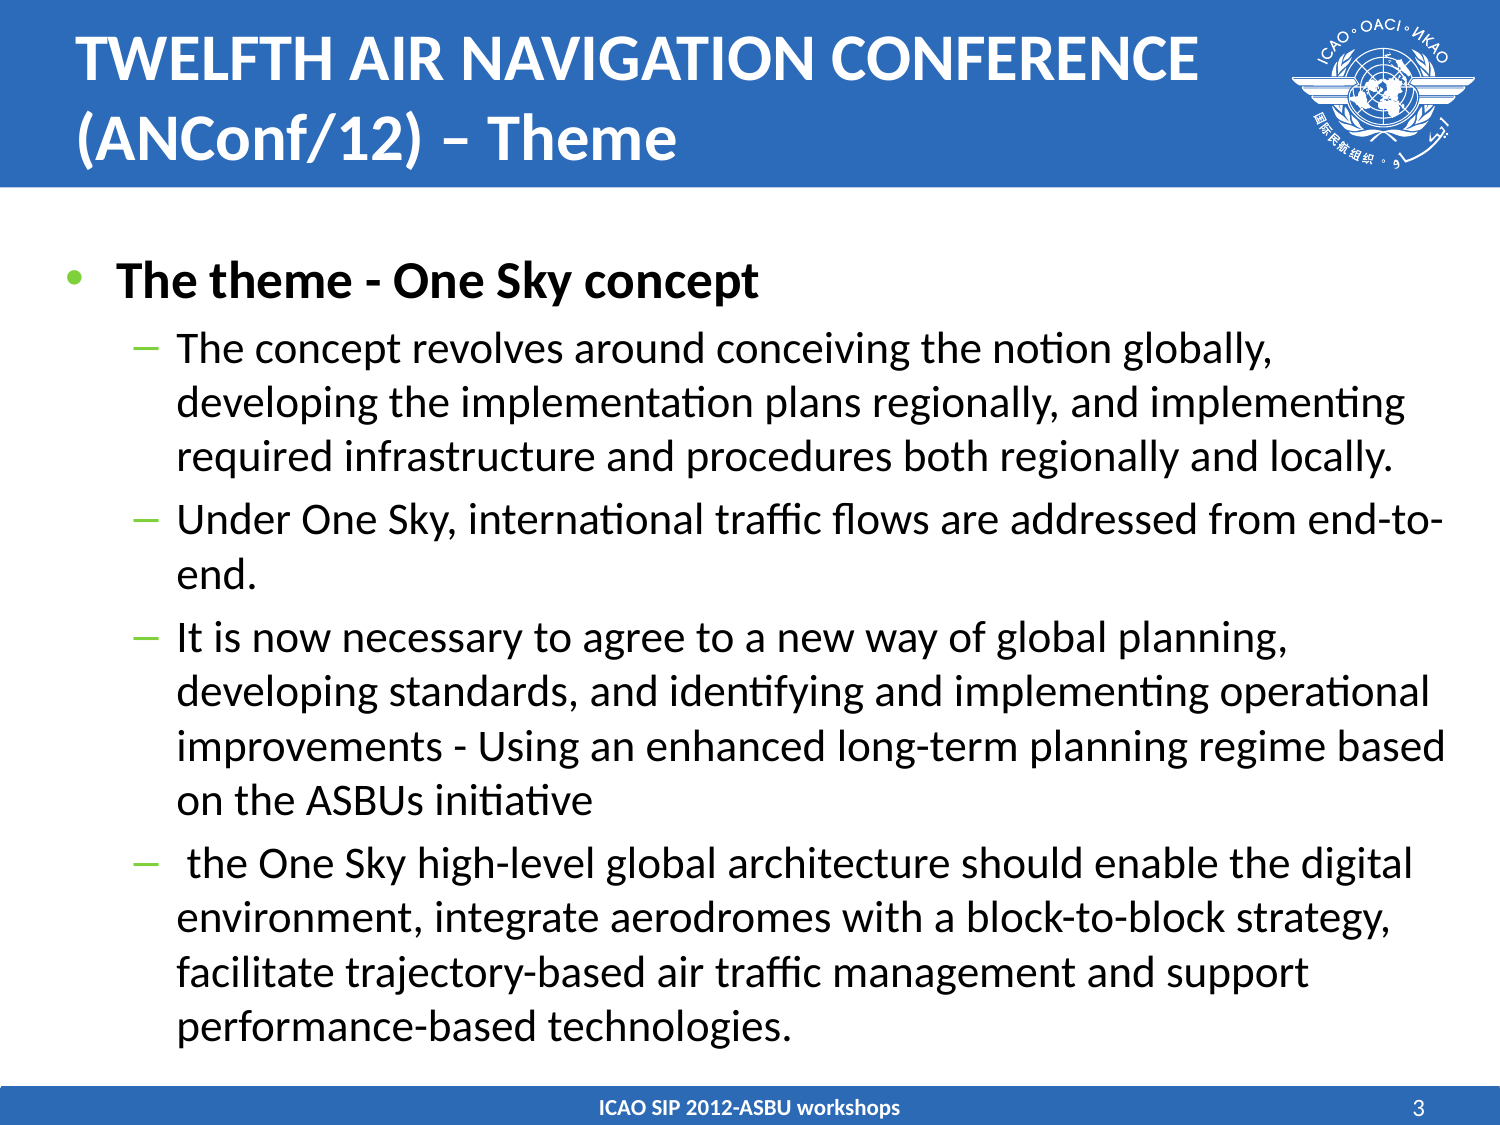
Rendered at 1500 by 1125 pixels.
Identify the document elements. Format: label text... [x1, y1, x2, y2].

title TWELFTH AIR NAVIGATION CONFERENCE (ANConf/12) – Theme [0, 0, 1500, 188]
list The theme - One Sky concept The concept revolves around conceiving the notion globally, developing the implementation plans regionally, and implementing required infrastructure and procedures both regionally and locally. Under One Sky, international traffic flows are addressed from end-to-end. It is now necessary to agree to a new way of global planning, developing standards, and identifying and implementing operational improvements - Using an enhanced long-term planning regime based on the ASBUs initiative the One Sky high-level global architecture should enable the digital environment, integrate aerodromes with a block-to-block strategy, facilitate trajectory-based air traffic management and support performance-based technologies. [50, 237, 1463, 1075]
footer ICAO SIP 2012-ASBU workshops [212, 1087, 1288, 1125]
slide_number 3 [1288, 1087, 1500, 1125]
